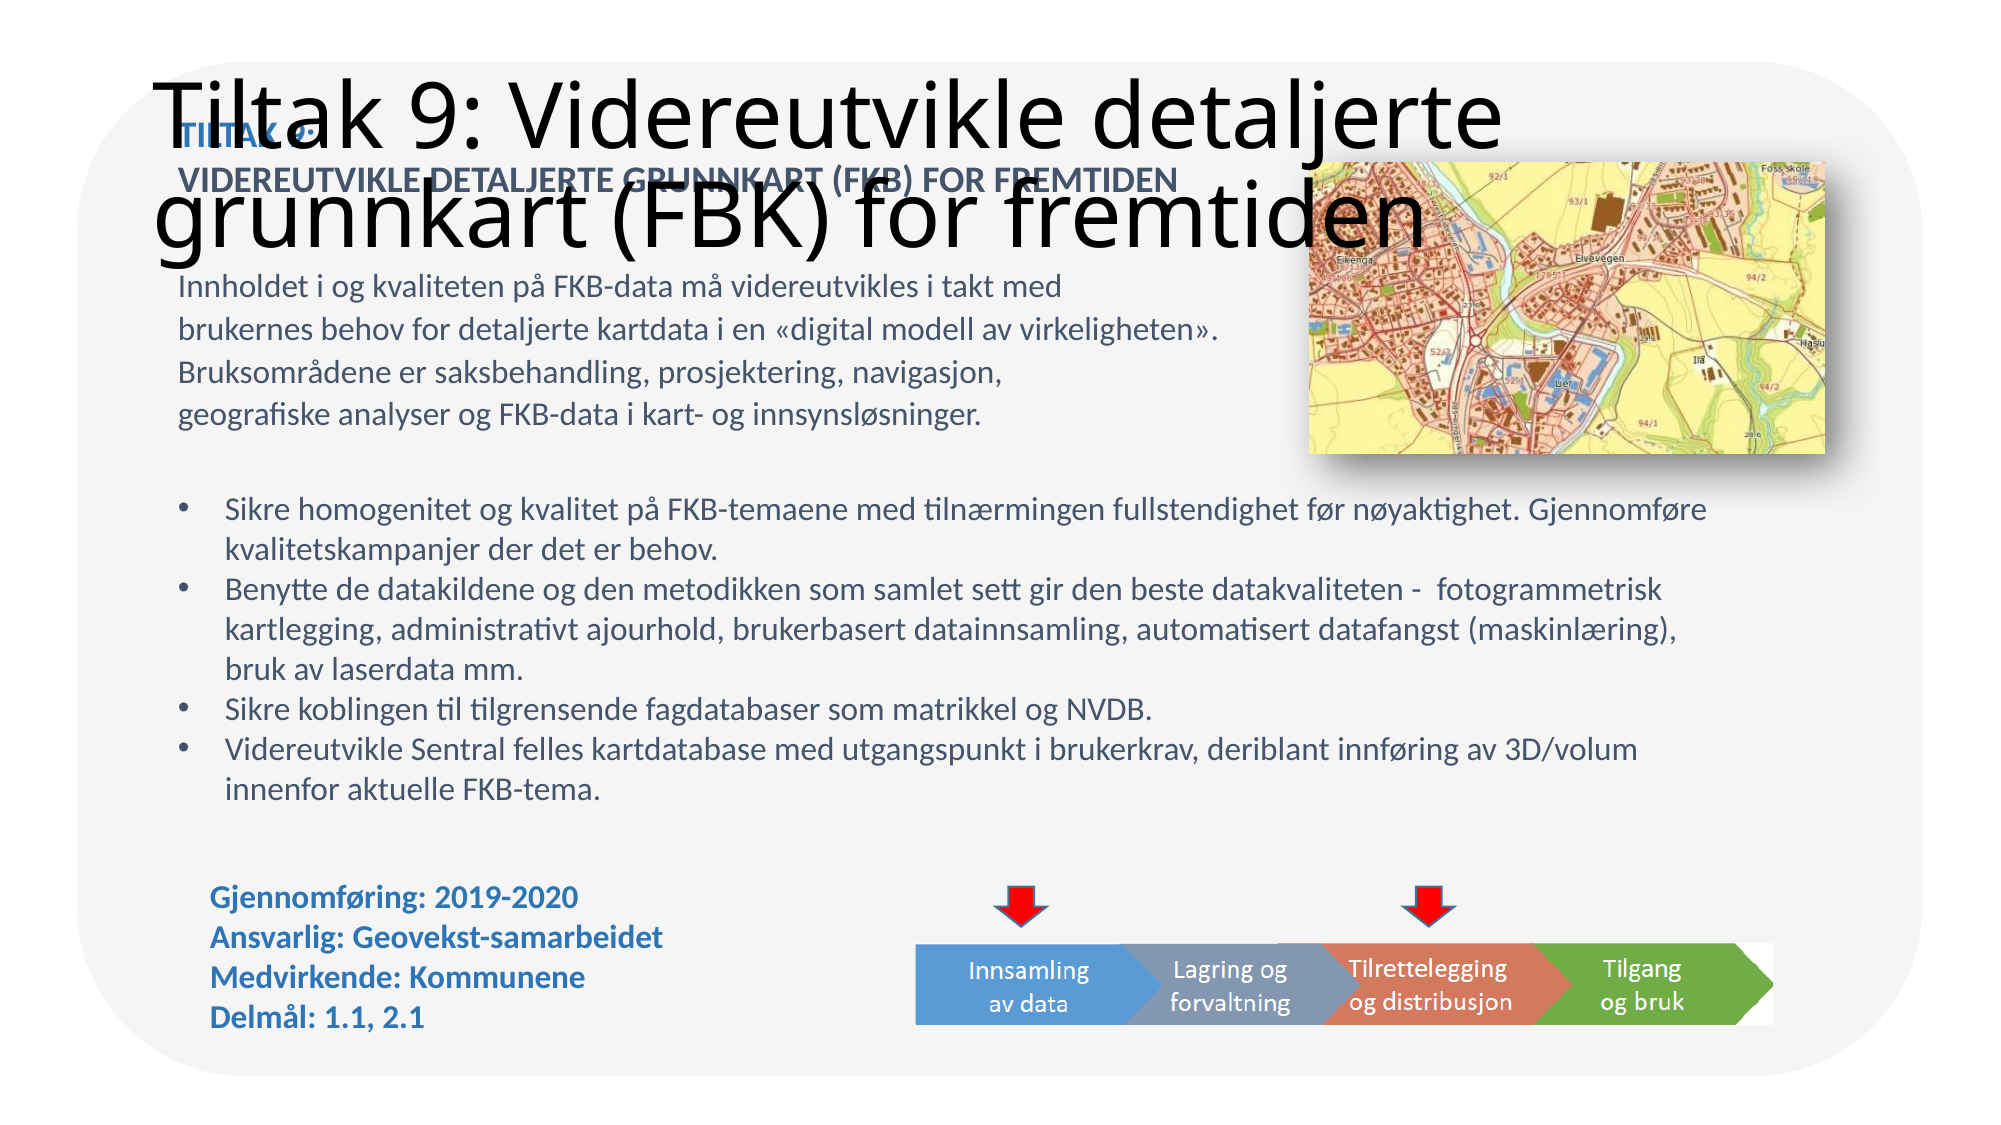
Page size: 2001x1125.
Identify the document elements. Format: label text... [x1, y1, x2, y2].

text_box Gjennomføring: 2019-2020 Ansvarlig: Geovekst-samarbeidet Medvirkende: Kommunene Delmål: 1.1, 2.1 [195, 868, 1195, 1043]
picture [1309, 163, 1825, 454]
text_box [1400, 885, 1458, 928]
title Tiltak 9: Videreutvikle detaljerte grunnkart (FBK) for fremtiden [137, 59, 1863, 278]
text_box [992, 885, 1050, 928]
text_box TILTAK 9: VIDEREUTVIKLE DETALJERTE GRUNNKART (FKB) FOR FREMTIDEN Innholdet i og kvaliteten på FKB-data må videreutvikles i takt med brukernes behov for detaljerte kartdata i en «digital modell av virkeligheten». Bruksområdene er saksbehandling, prosjektering, navigasjon, geografiske analyser og FKB-data i kart- og innsynsløsninger. [163, 278, 1293, 440]
text_box Sikre homogenitet og kvalitet på FKB-temaene med tilnærmingen fullstendighet før nøyaktighet. Gjennomføre kvalitetskampanjer der det er behov. Benytte de datakildene og den metodikken som samlet sett gir den beste datakvaliteten - fotogrammetrisk kartlegging, administrativt ajourhold, brukerbasert datainnsamling, automatisert datafangst (maskinlæring), bruk av laserdata mm. Sikre koblingen til tilgrensende fagdatabaser som matrikkel og NVDB. Videreutvikle Sentral felles kartdatabase med utgangspunkt i brukerkrav, deriblant innføring av 3D/volum innenfor aktuelle FKB-tema. [163, 440, 1746, 858]
picture [915, 943, 1774, 1025]
